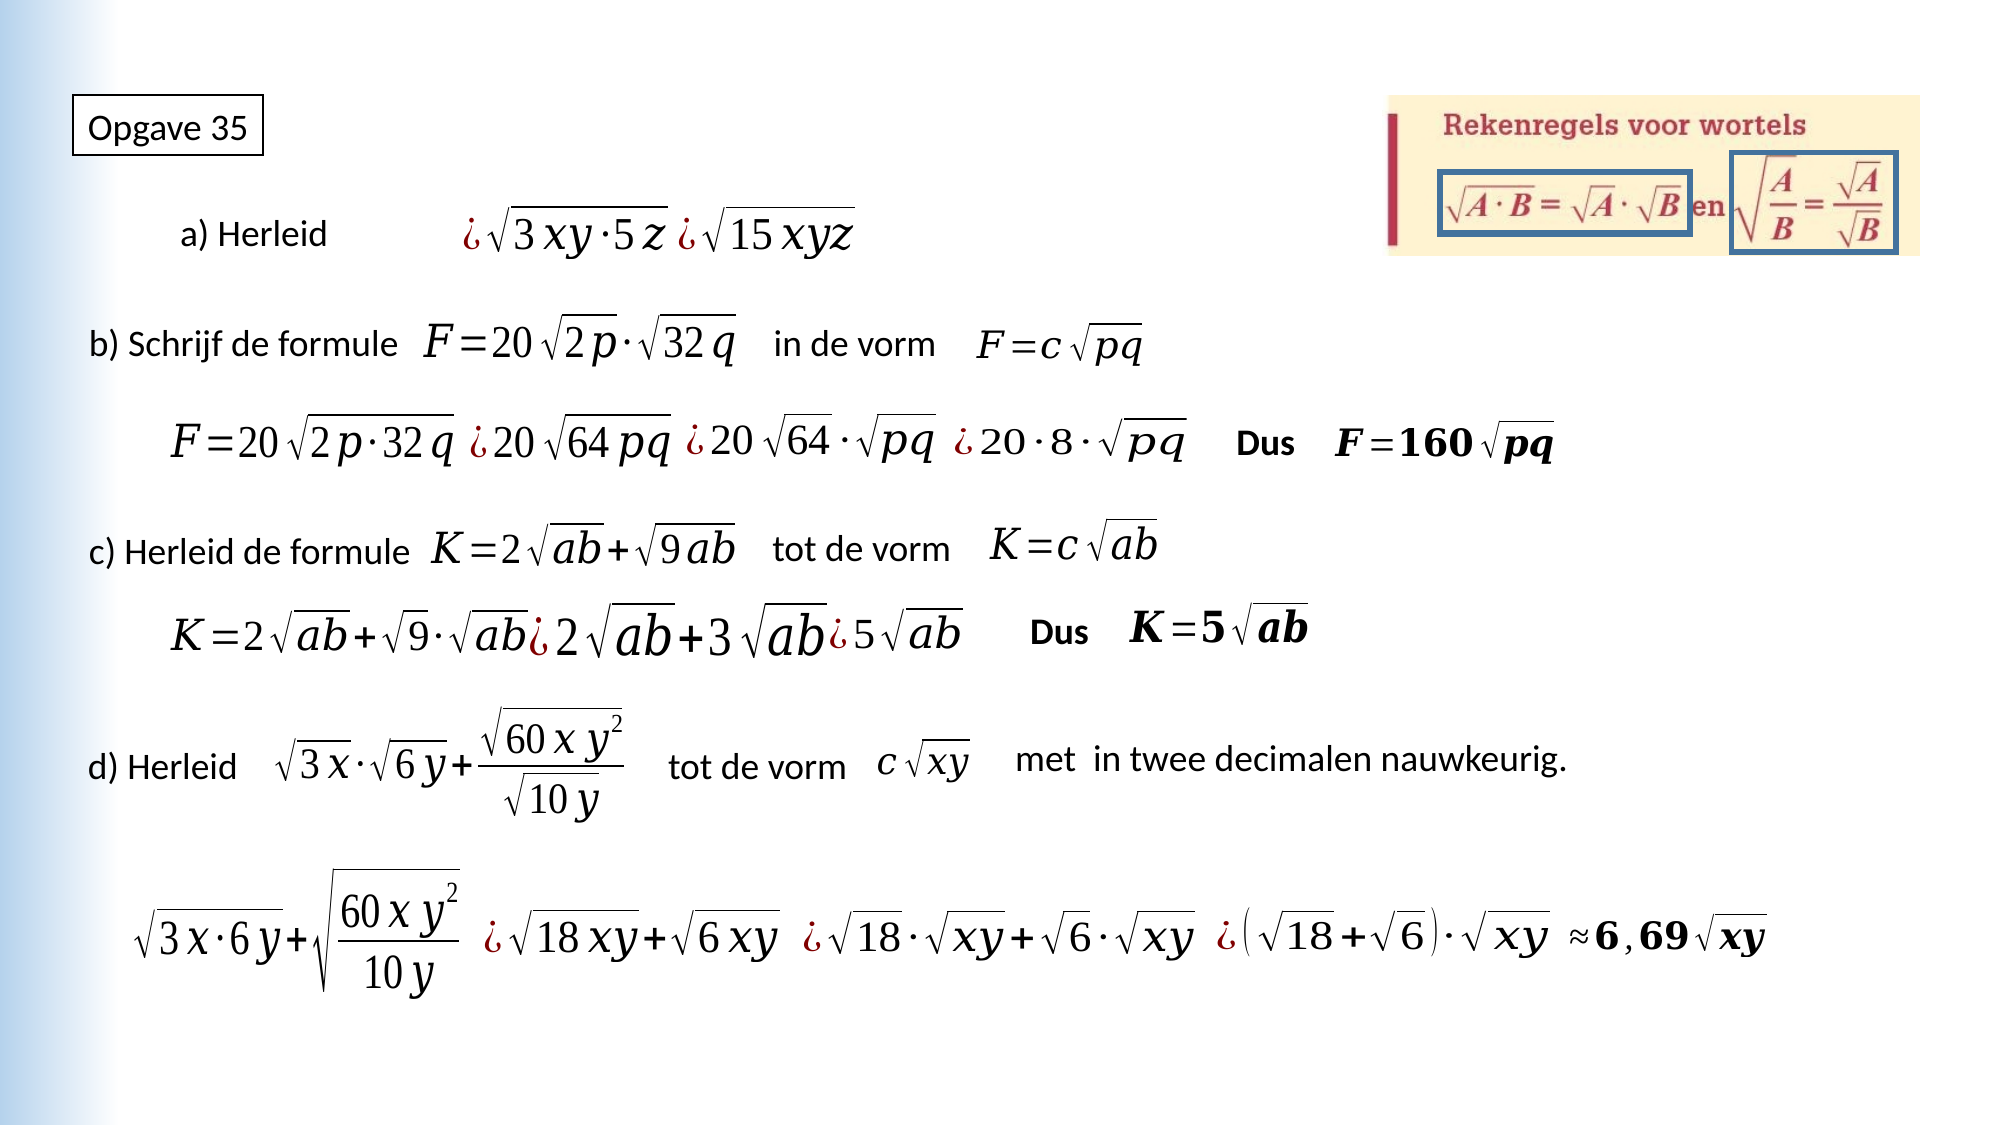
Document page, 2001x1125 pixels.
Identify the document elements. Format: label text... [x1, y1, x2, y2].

text_box Dus [1015, 599, 1104, 660]
text_box b) Schrijf de formule [73, 311, 423, 372]
text_box Dus [1221, 410, 1311, 471]
text_box tot de vorm [757, 516, 967, 576]
text_box d) Herleid [73, 734, 253, 795]
text_box Opgave 35 [72, 94, 264, 156]
text_box c) Herleid de formule [74, 520, 426, 580]
text_box in de vorm [759, 311, 952, 372]
text_box tot de vorm [653, 734, 863, 795]
picture [1382, 95, 1920, 256]
